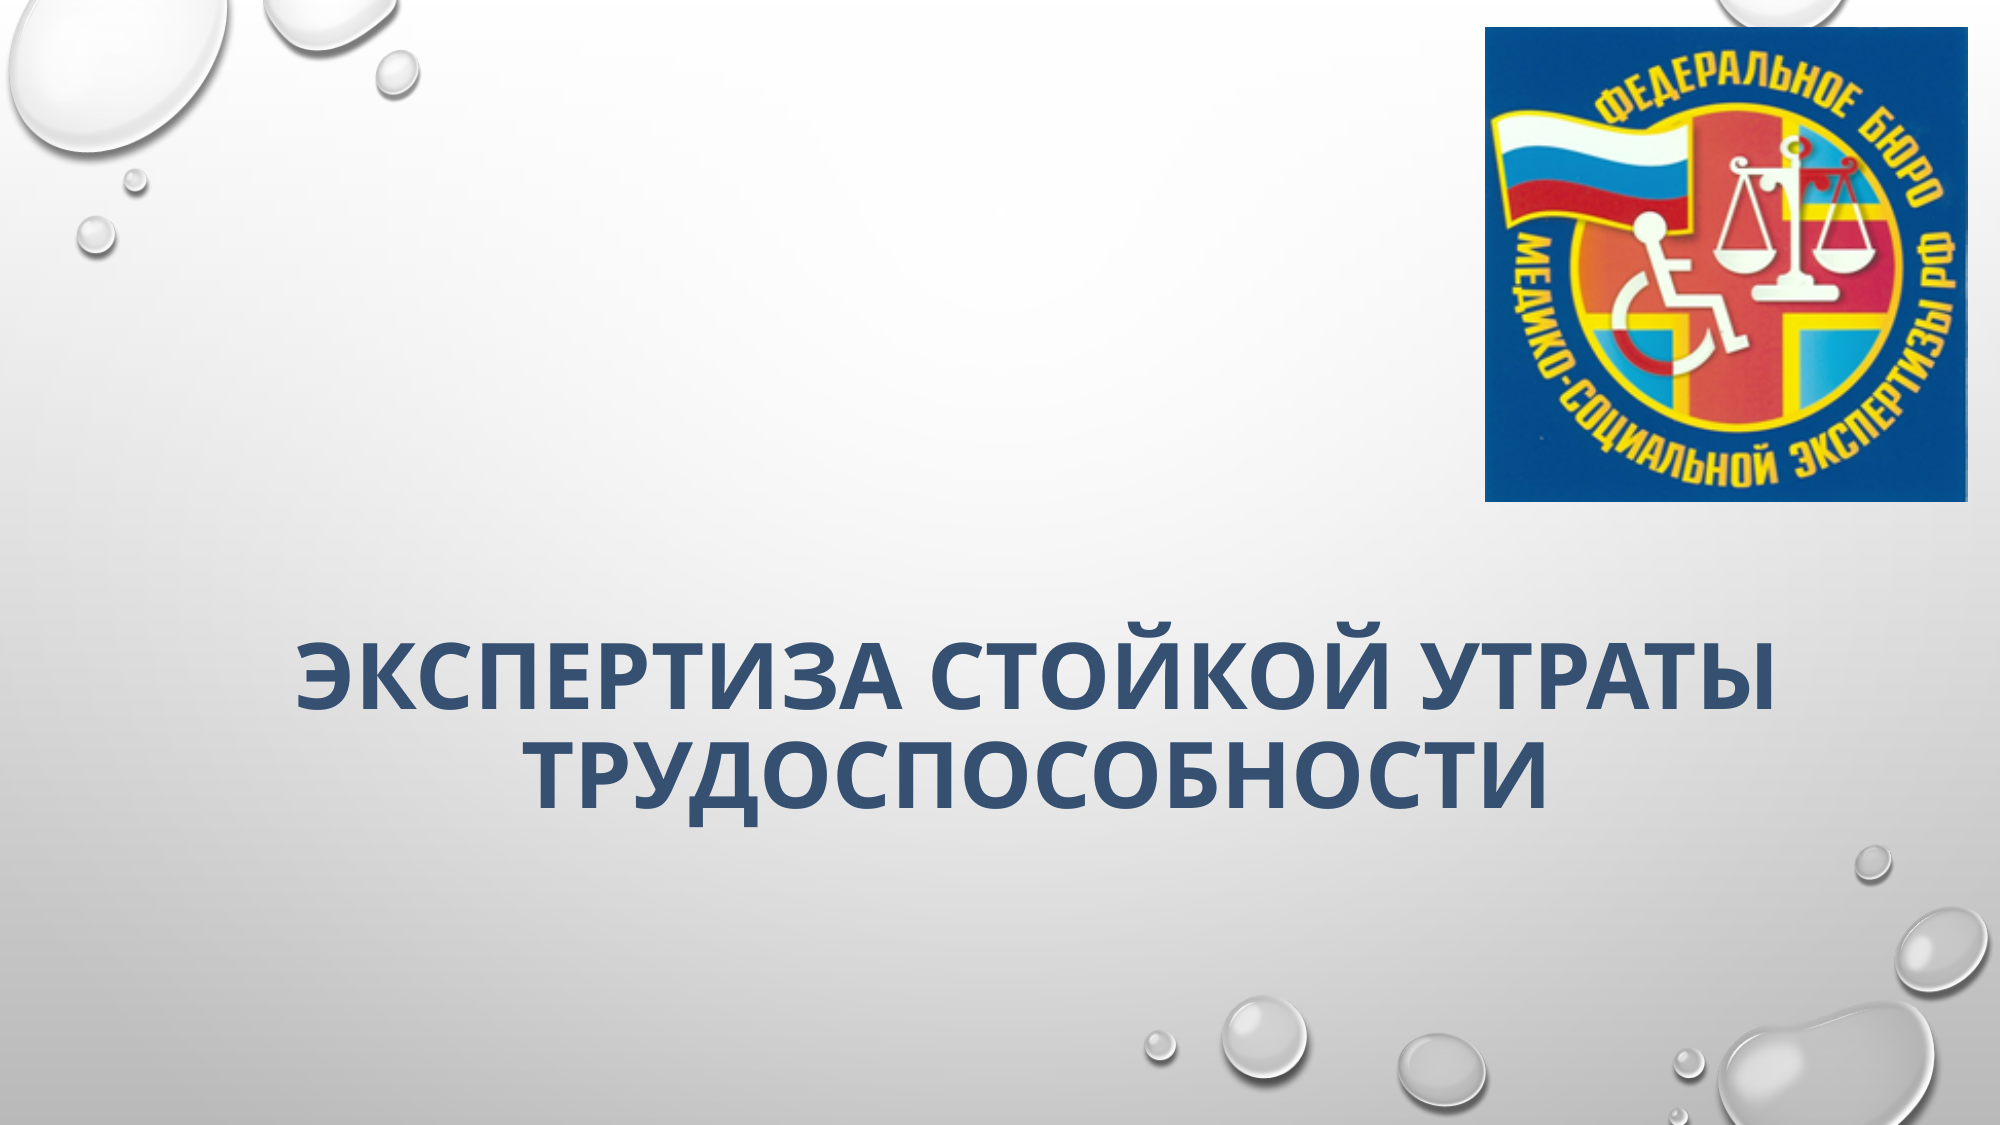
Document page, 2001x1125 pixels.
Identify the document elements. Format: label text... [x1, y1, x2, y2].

title Экспертиза стойкой утраты трудоспособности [75, 293, 2000, 960]
picture [0, 0, 2000, 1125]
